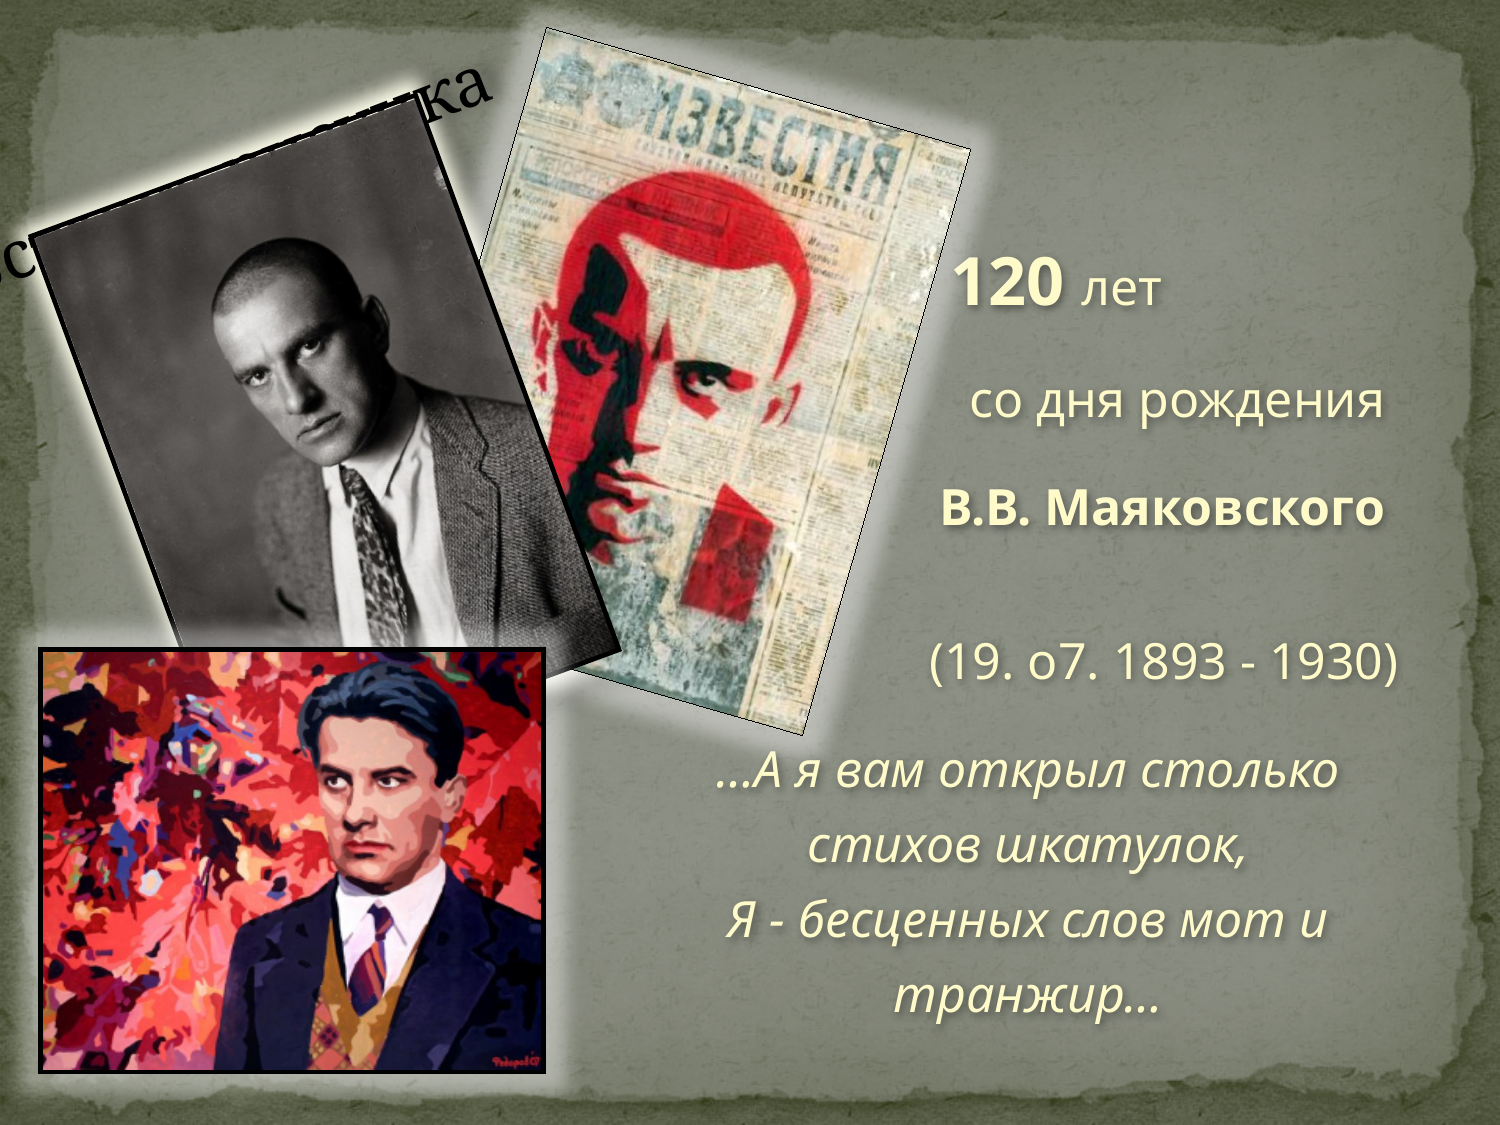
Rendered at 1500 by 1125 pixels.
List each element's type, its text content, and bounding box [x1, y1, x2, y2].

list 120 лет со дня рождения В.В. Маяковского (19. о7. 1893 - 1930) …А я вам открыл столько стихов шкатулок, Я - бесценных слов мот и транжир… [643, 98, 1414, 1083]
picture [35, 29, 970, 1071]
